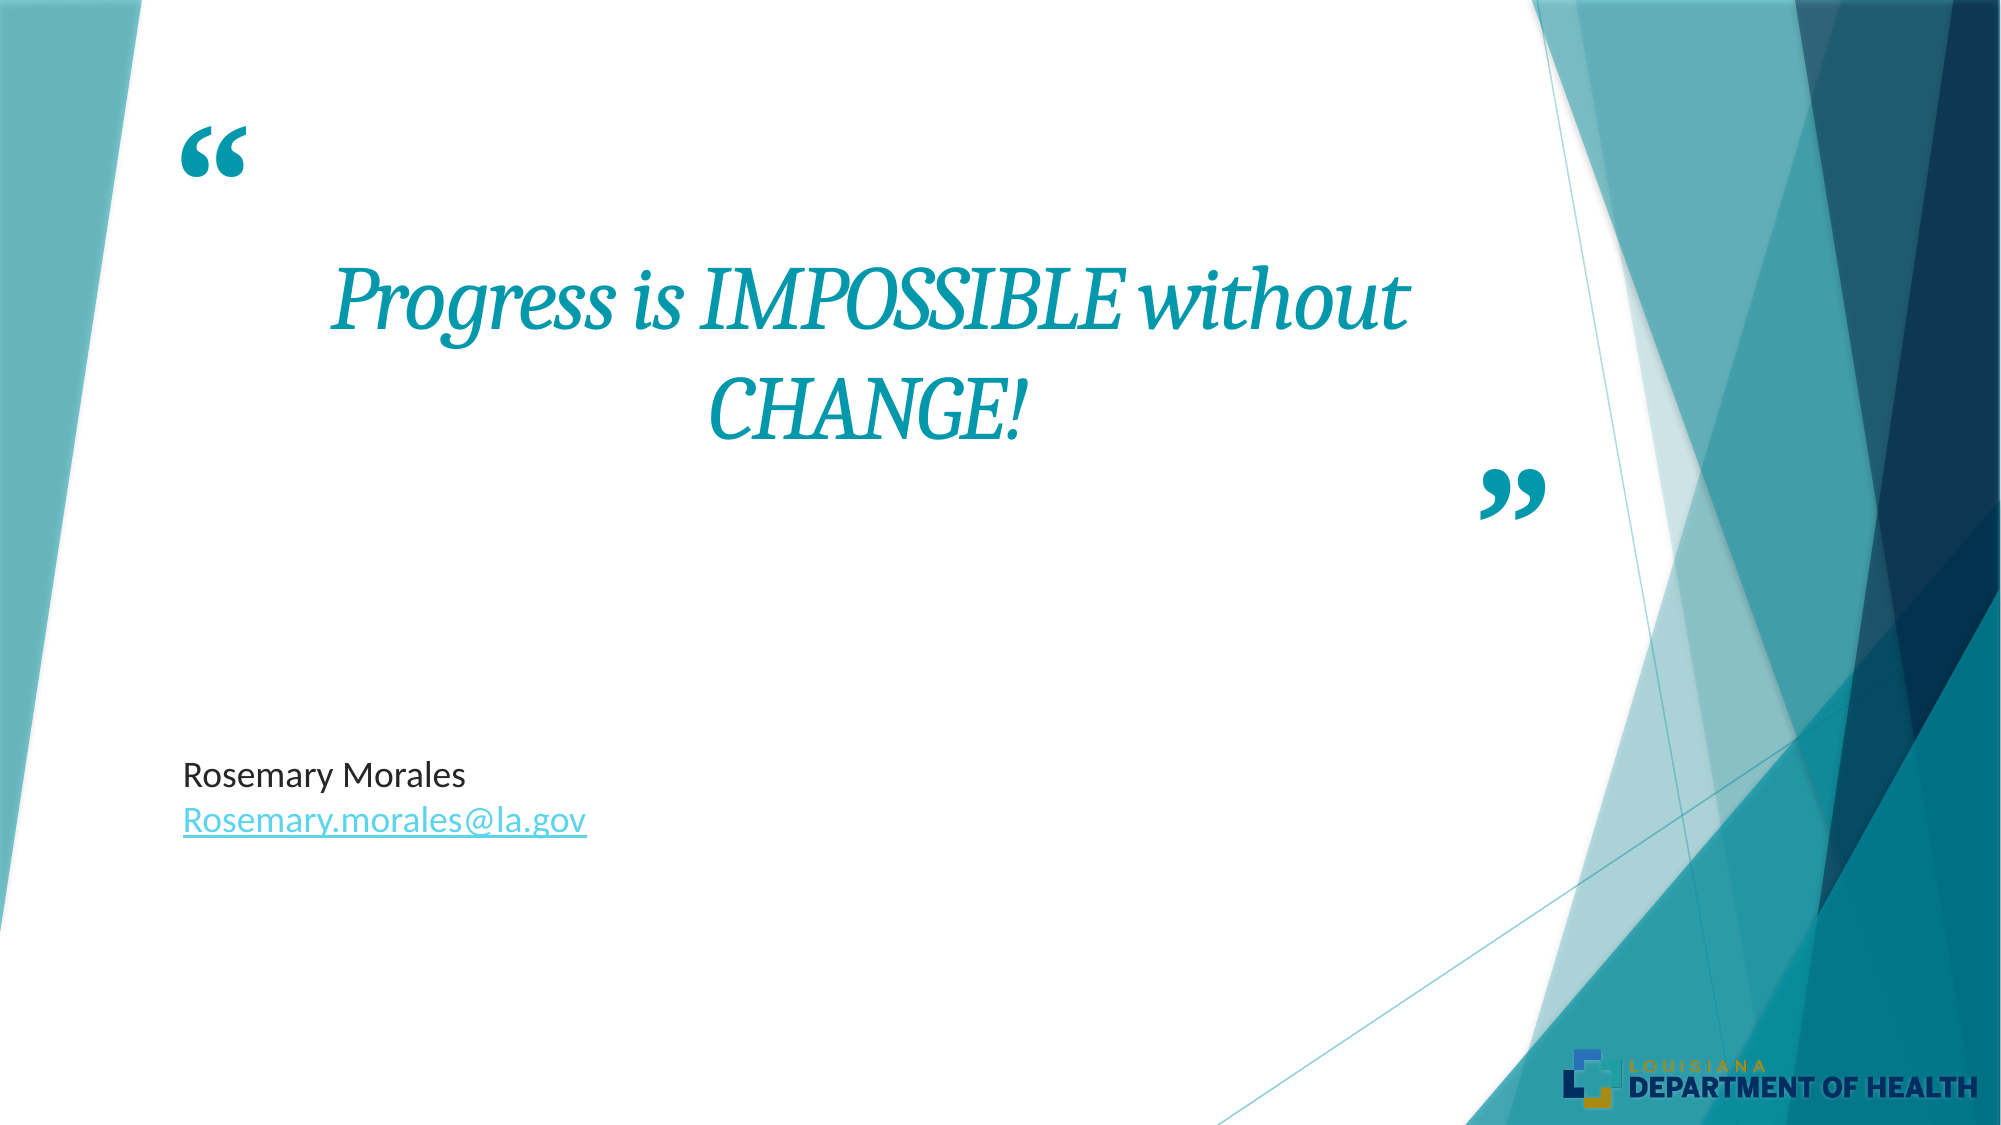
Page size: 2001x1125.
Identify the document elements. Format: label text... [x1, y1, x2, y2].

list Rosemary Morales Rosemary.morales@la.gov [167, 742, 1579, 991]
picture [1559, 1043, 1989, 1114]
title Progress is IMPOSSIBLE without CHANGE! [257, 99, 1481, 596]
